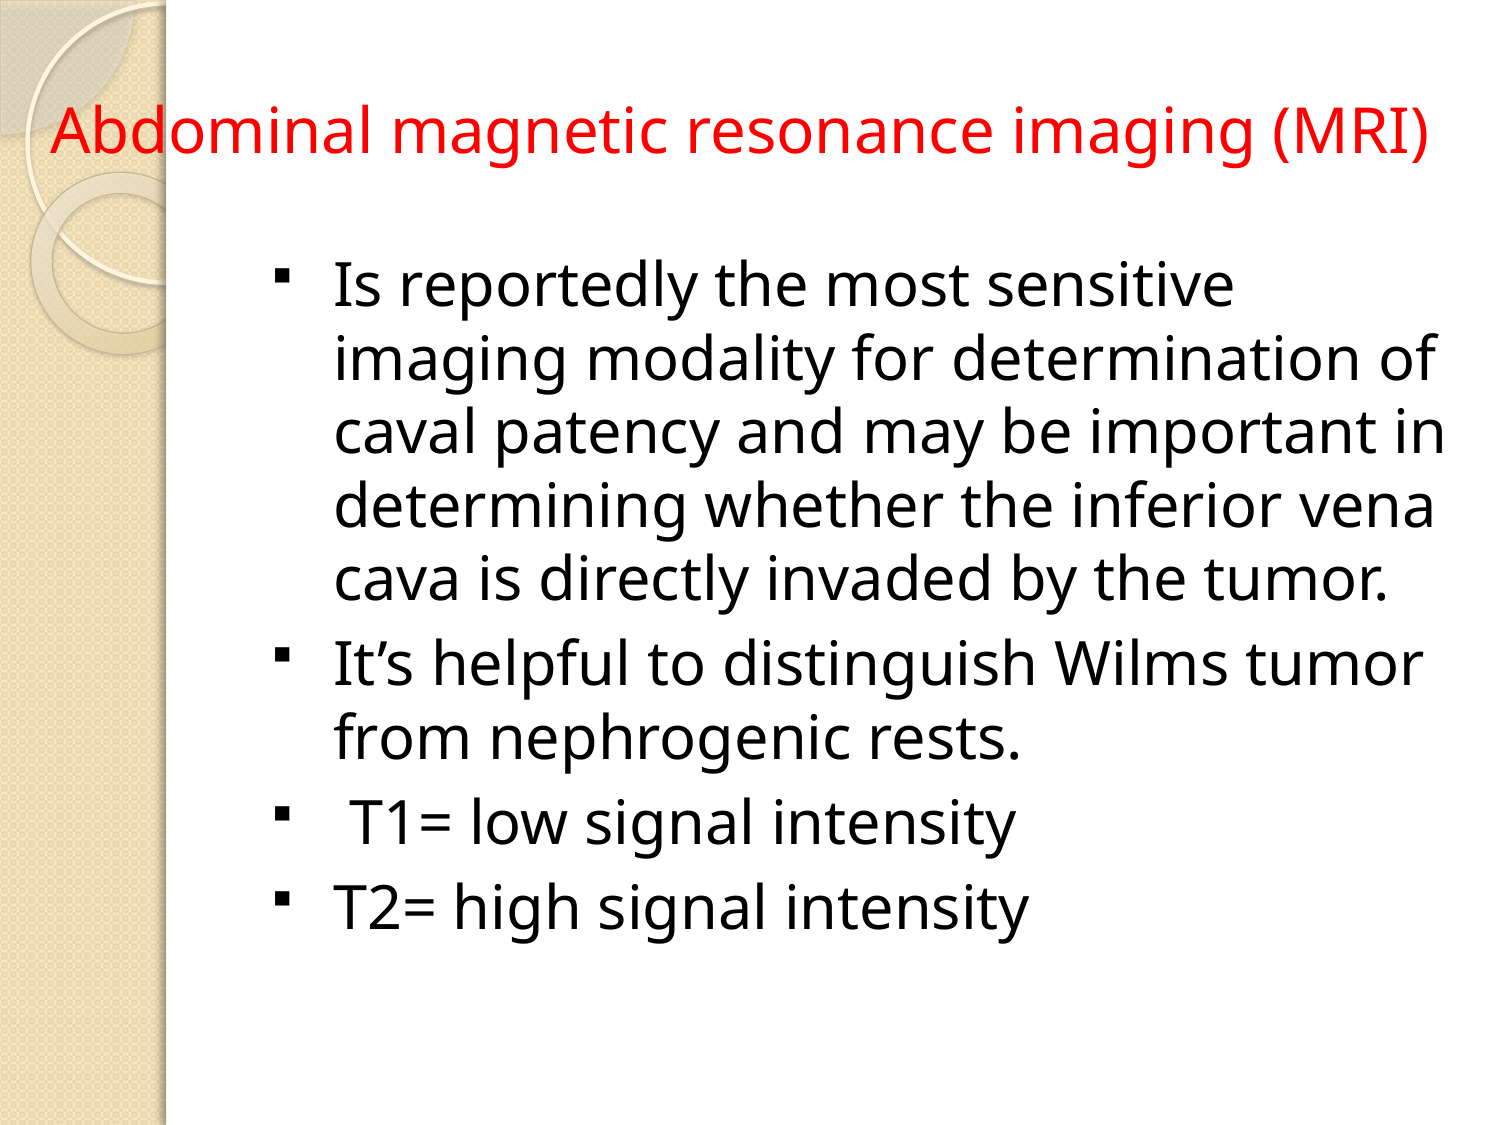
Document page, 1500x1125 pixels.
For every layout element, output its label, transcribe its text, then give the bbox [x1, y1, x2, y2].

title Abdominal magnetic resonance imaging (MRI) [35, 70, 1465, 258]
list Is reportedly the most sensitive imaging modality for determination of caval patency and may be important in determining whether the inferior vena cava is directly invaded by the tumor. It’s helpful to distinguish Wilms tumor from nephrogenic rests. T1= low signal intensity T2= high signal intensity [235, 237, 1466, 1026]
